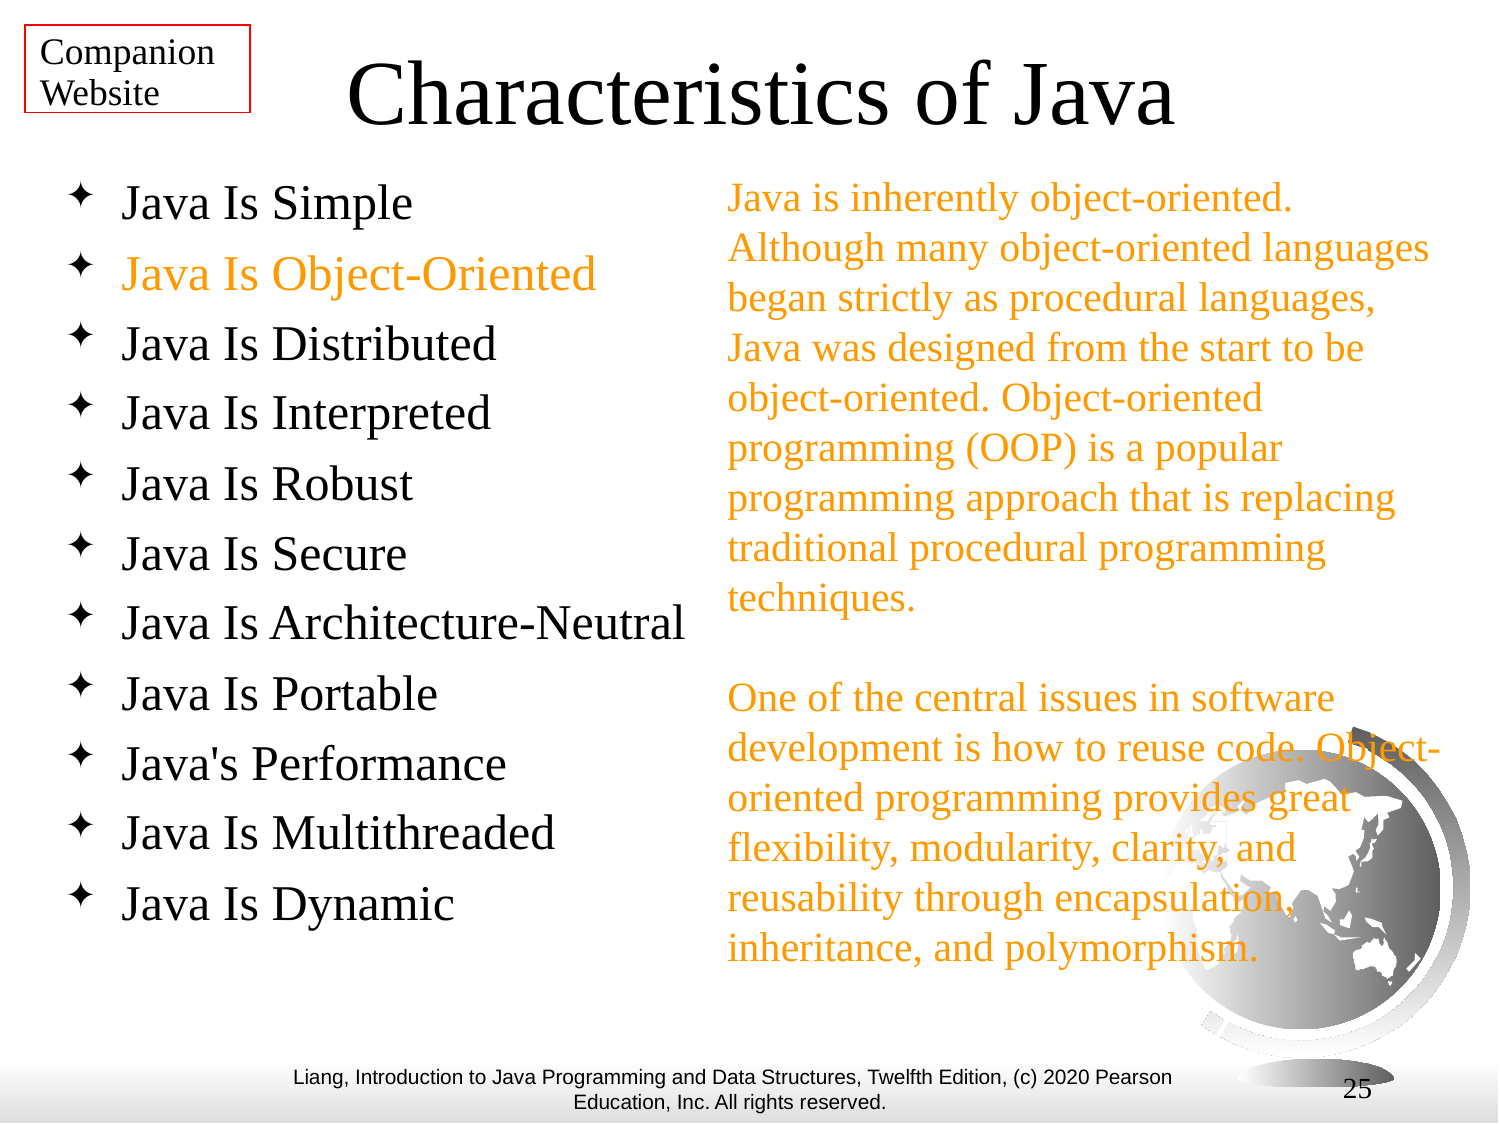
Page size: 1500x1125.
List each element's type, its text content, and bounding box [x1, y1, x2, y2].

text_box Companion Website [24, 24, 250, 113]
slide_number 25 [1074, 1049, 1388, 1125]
text_box Java is inherently object-oriented. Although many object-oriented languages began strictly as procedural languages, Java was designed from the start to be object-oriented. Object-oriented programming (OOP) is a popular programming approach that is replacing traditional procedural programming techniques. One of the central issues in software development is how to reuse code. Object-oriented programming provides great flexibility, modularity, clarity, and reusability through encapsulation, inheritance, and polymorphism. [712, 162, 1463, 978]
list Java Is Simple Java Is Object-Oriented Java Is Distributed Java Is Interpreted Java Is Robust Java Is Secure Java Is Architecture-Neutral Java Is Portable Java's Performance Java Is Multithreaded Java Is Dynamic [50, 162, 713, 1025]
title Characteristics of Java [112, 37, 1413, 138]
